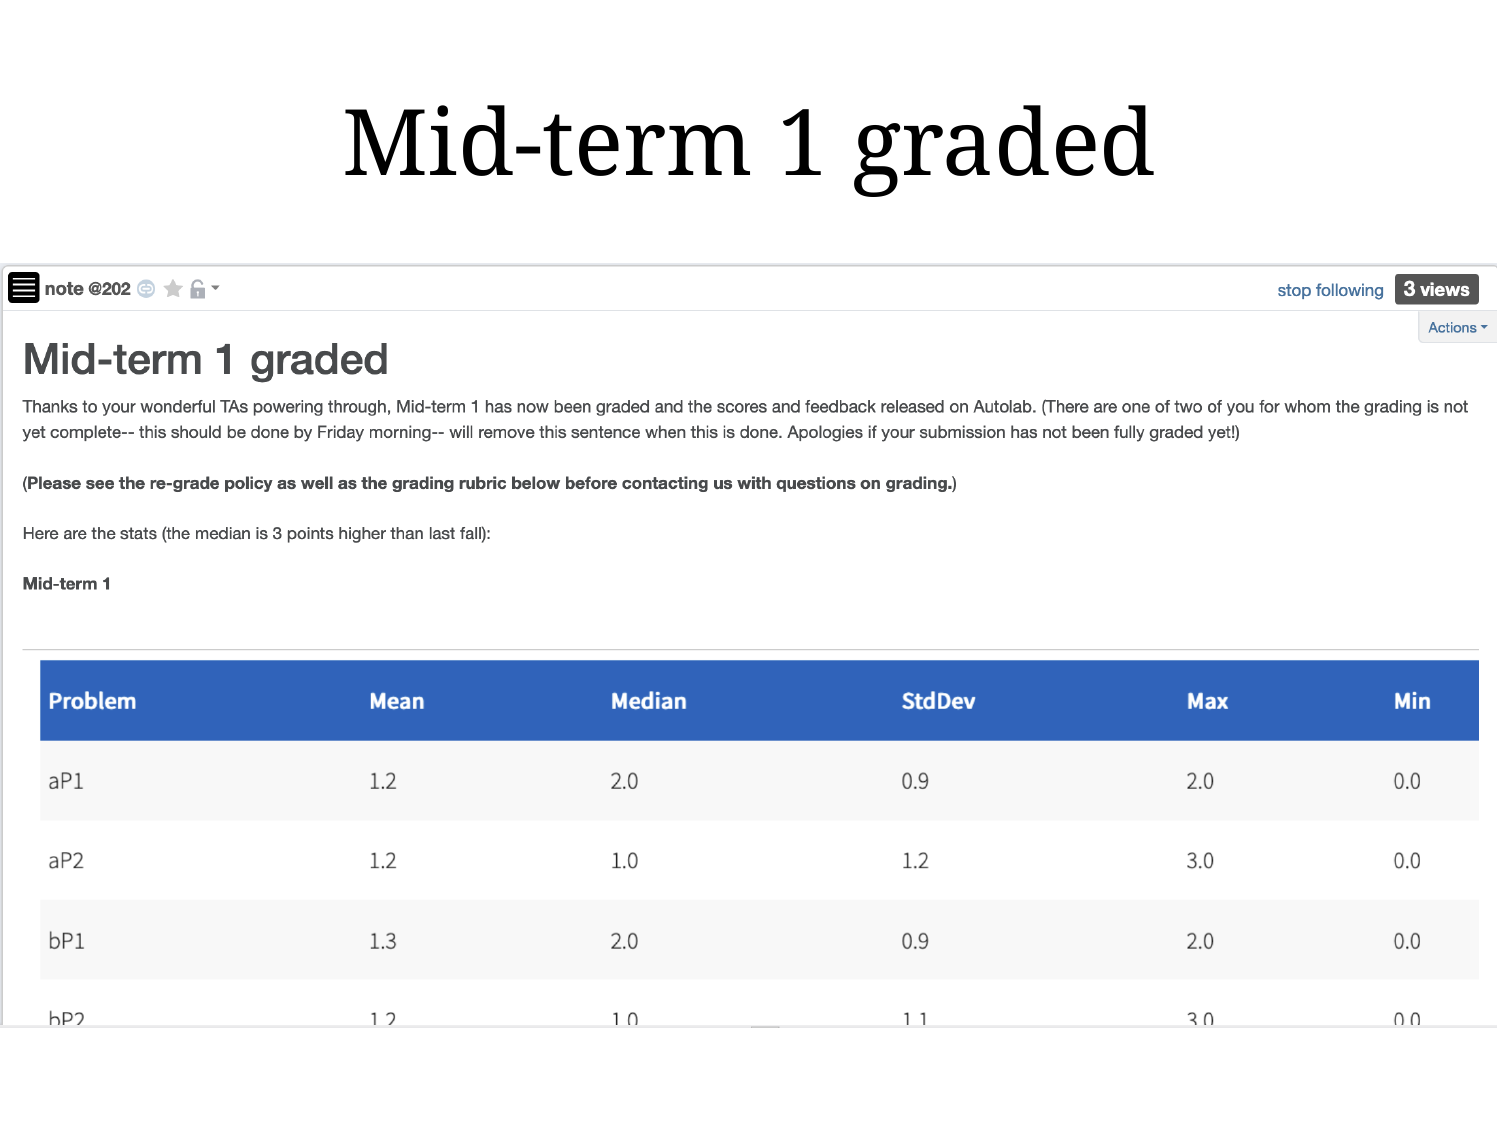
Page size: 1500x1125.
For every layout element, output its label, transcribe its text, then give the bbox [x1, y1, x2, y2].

picture [0, 263, 1497, 1029]
title Mid-term 1 graded [75, 45, 1425, 233]
